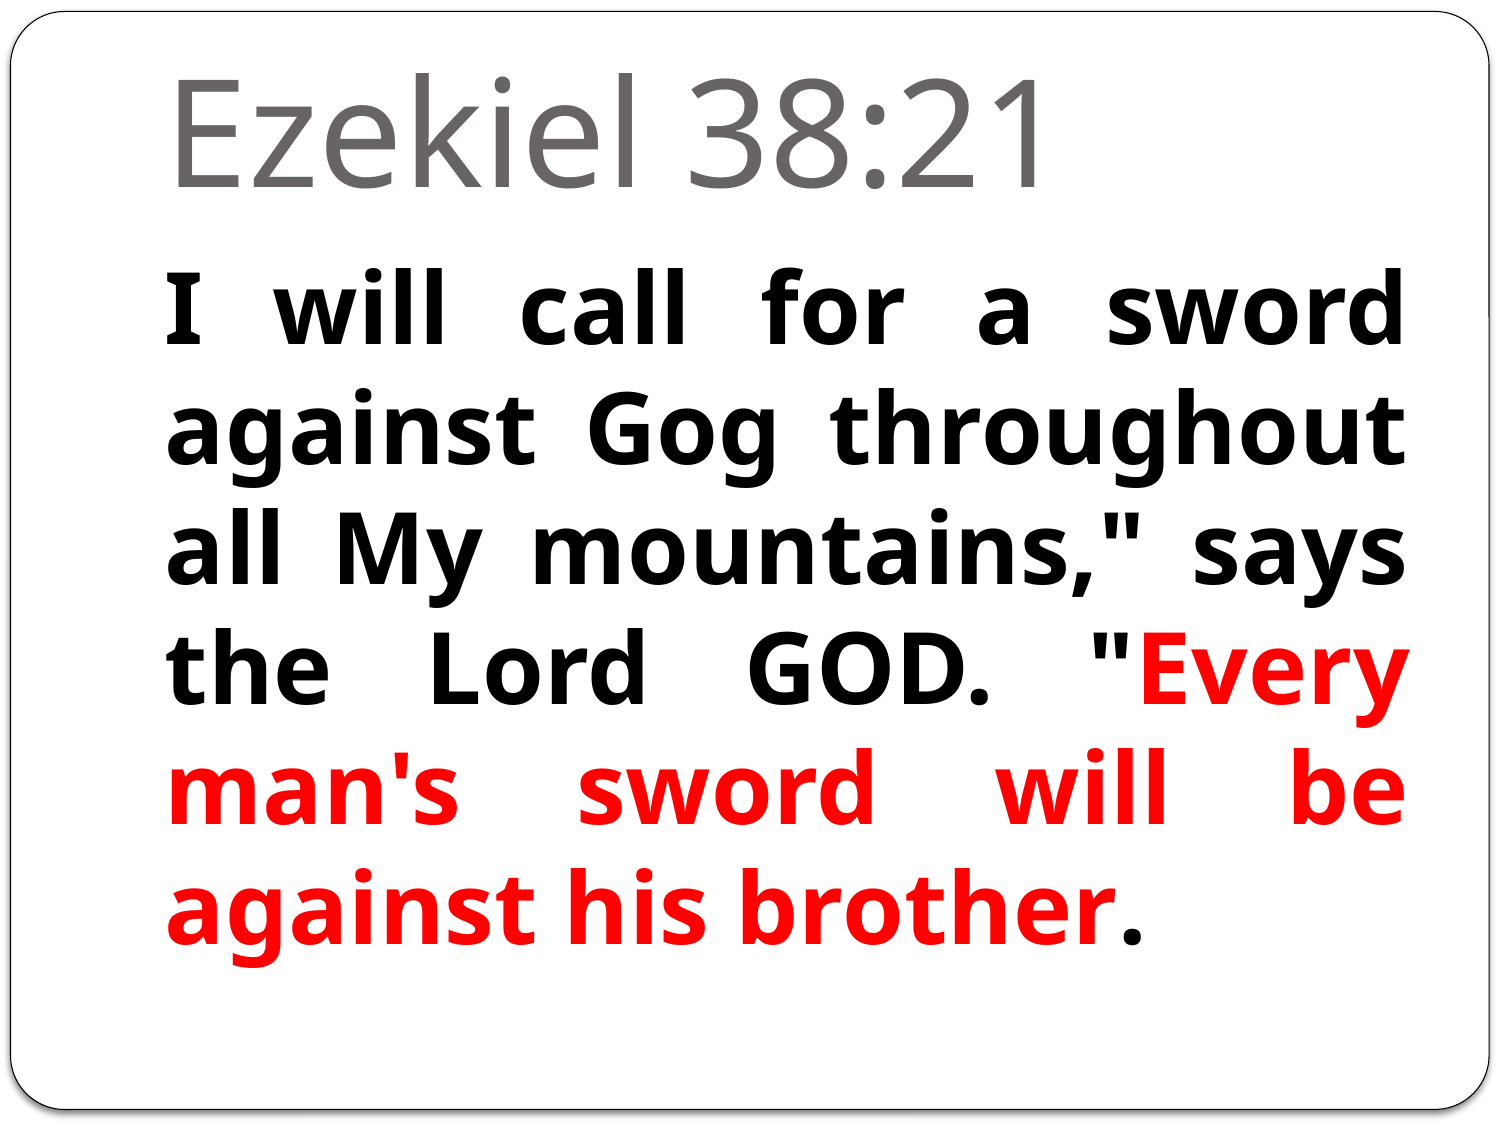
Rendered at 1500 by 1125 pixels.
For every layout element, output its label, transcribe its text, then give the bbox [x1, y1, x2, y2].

list I will call for a sword against Gog throughout all My mountains," says the Lord GOD. "Every man's sword will be against his brother. [150, 237, 1425, 988]
title Ezekiel 38:21 [150, 45, 1425, 233]
